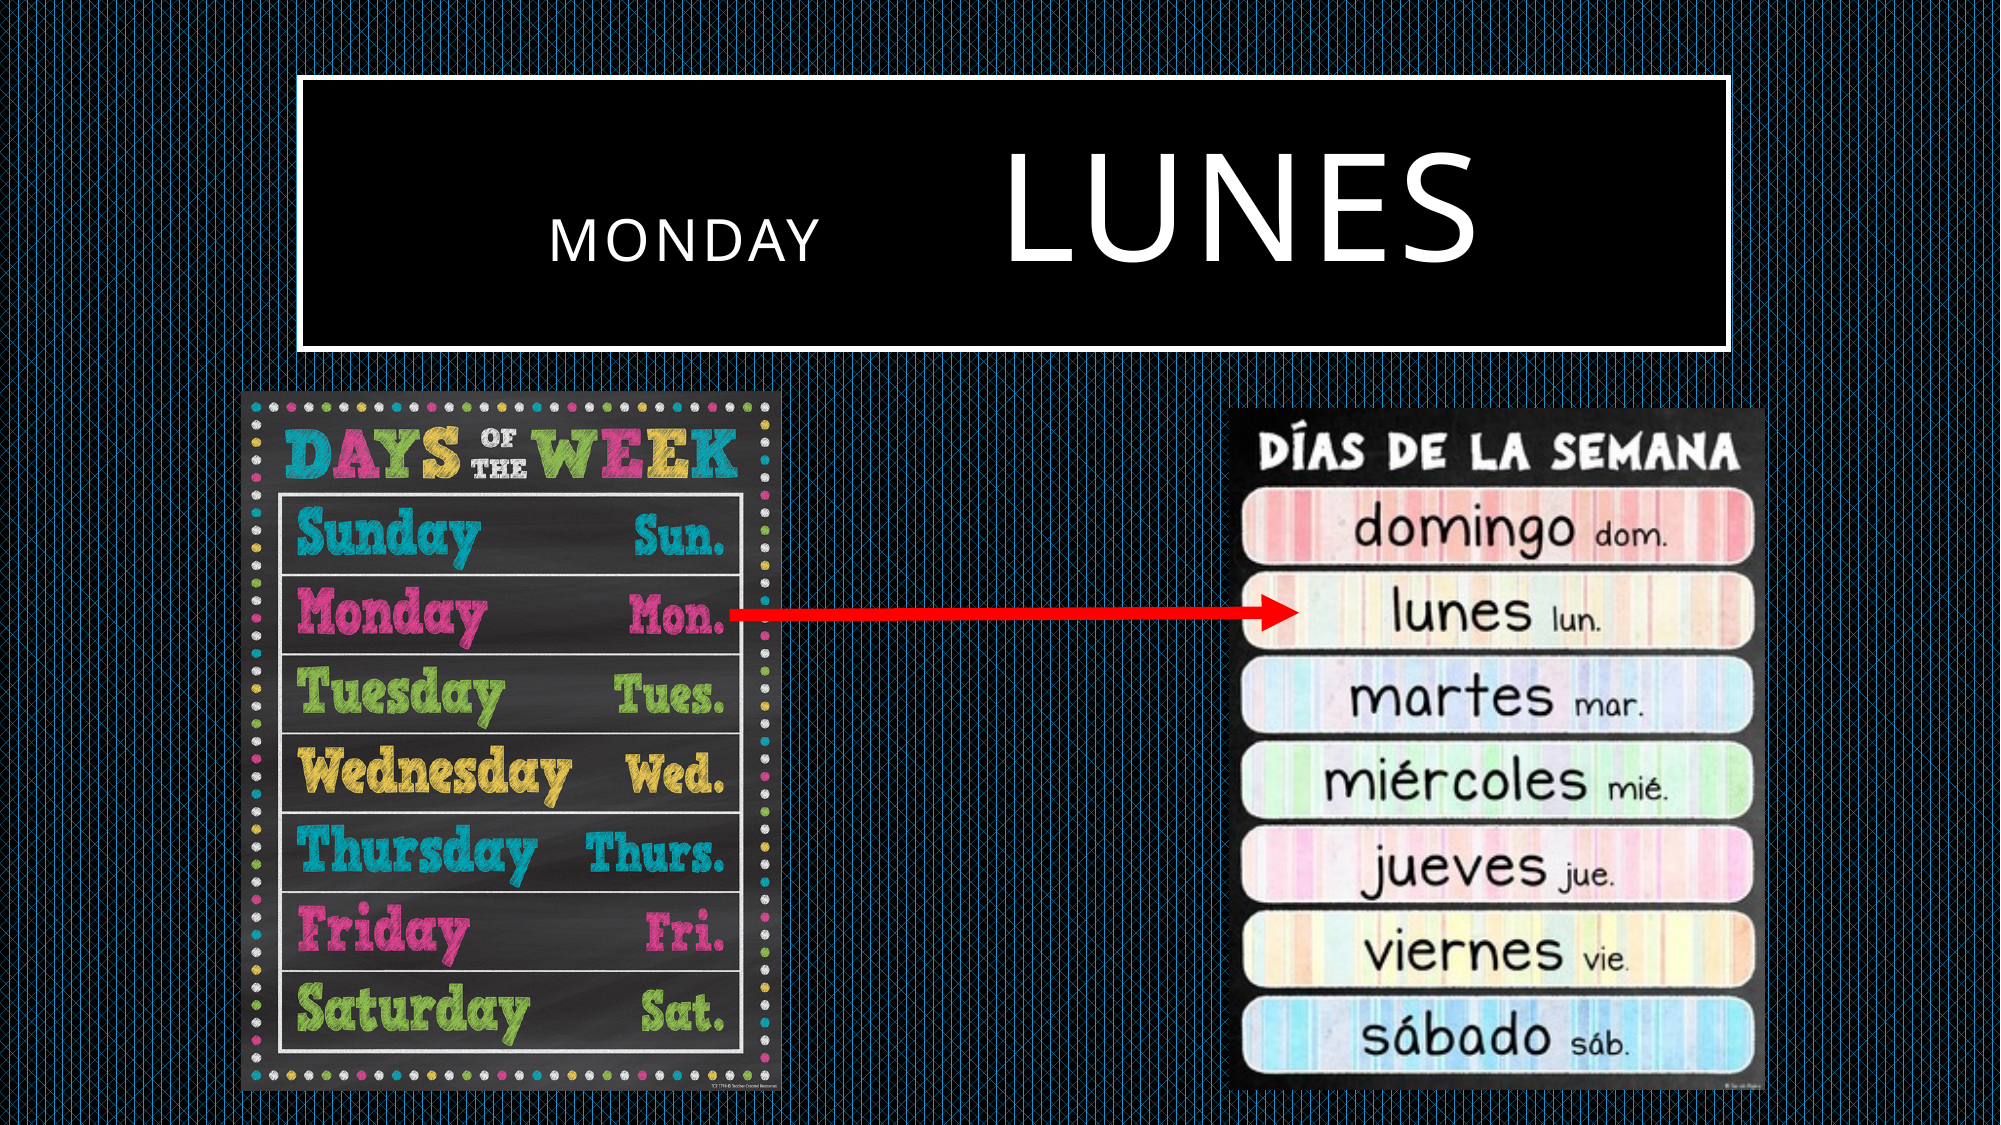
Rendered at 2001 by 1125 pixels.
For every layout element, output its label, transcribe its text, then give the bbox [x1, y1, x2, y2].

picture [160, 391, 860, 1091]
picture [1229, 408, 1765, 1090]
title MONDAY LUNES [297, 75, 1731, 352]
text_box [729, 612, 1300, 616]
